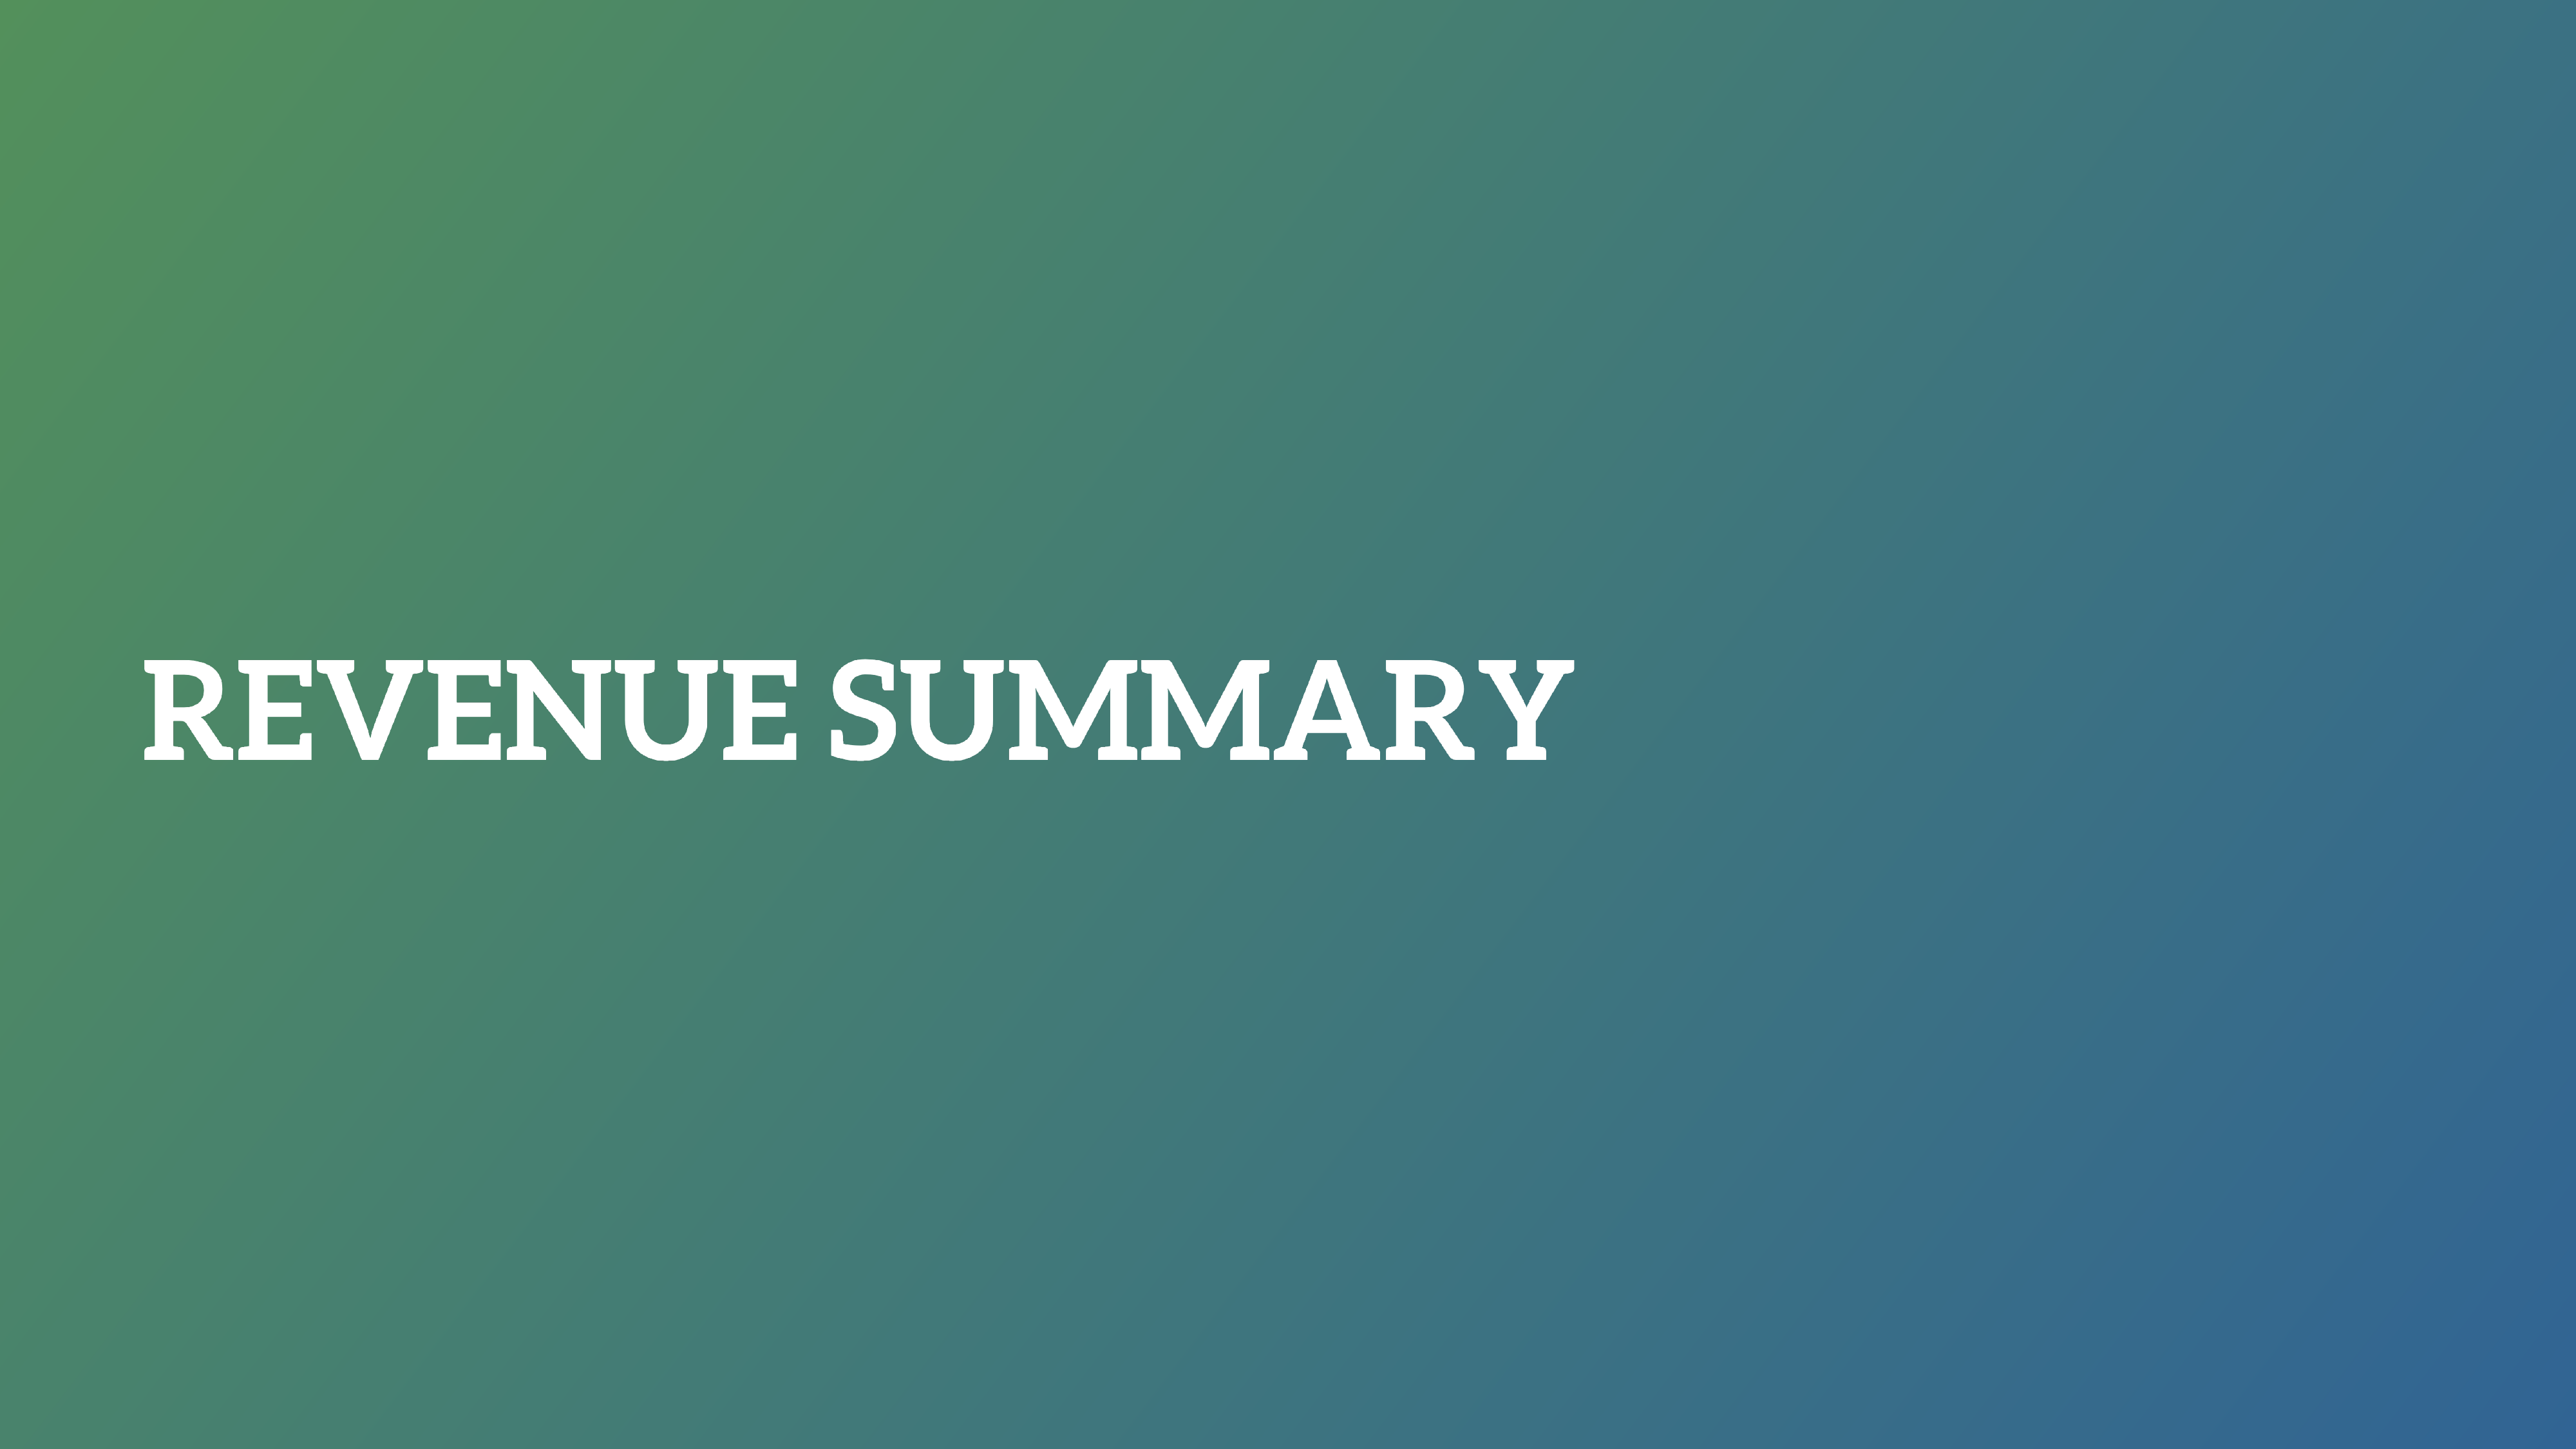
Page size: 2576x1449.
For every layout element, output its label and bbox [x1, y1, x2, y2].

picture [137, 571, 2448, 875]
